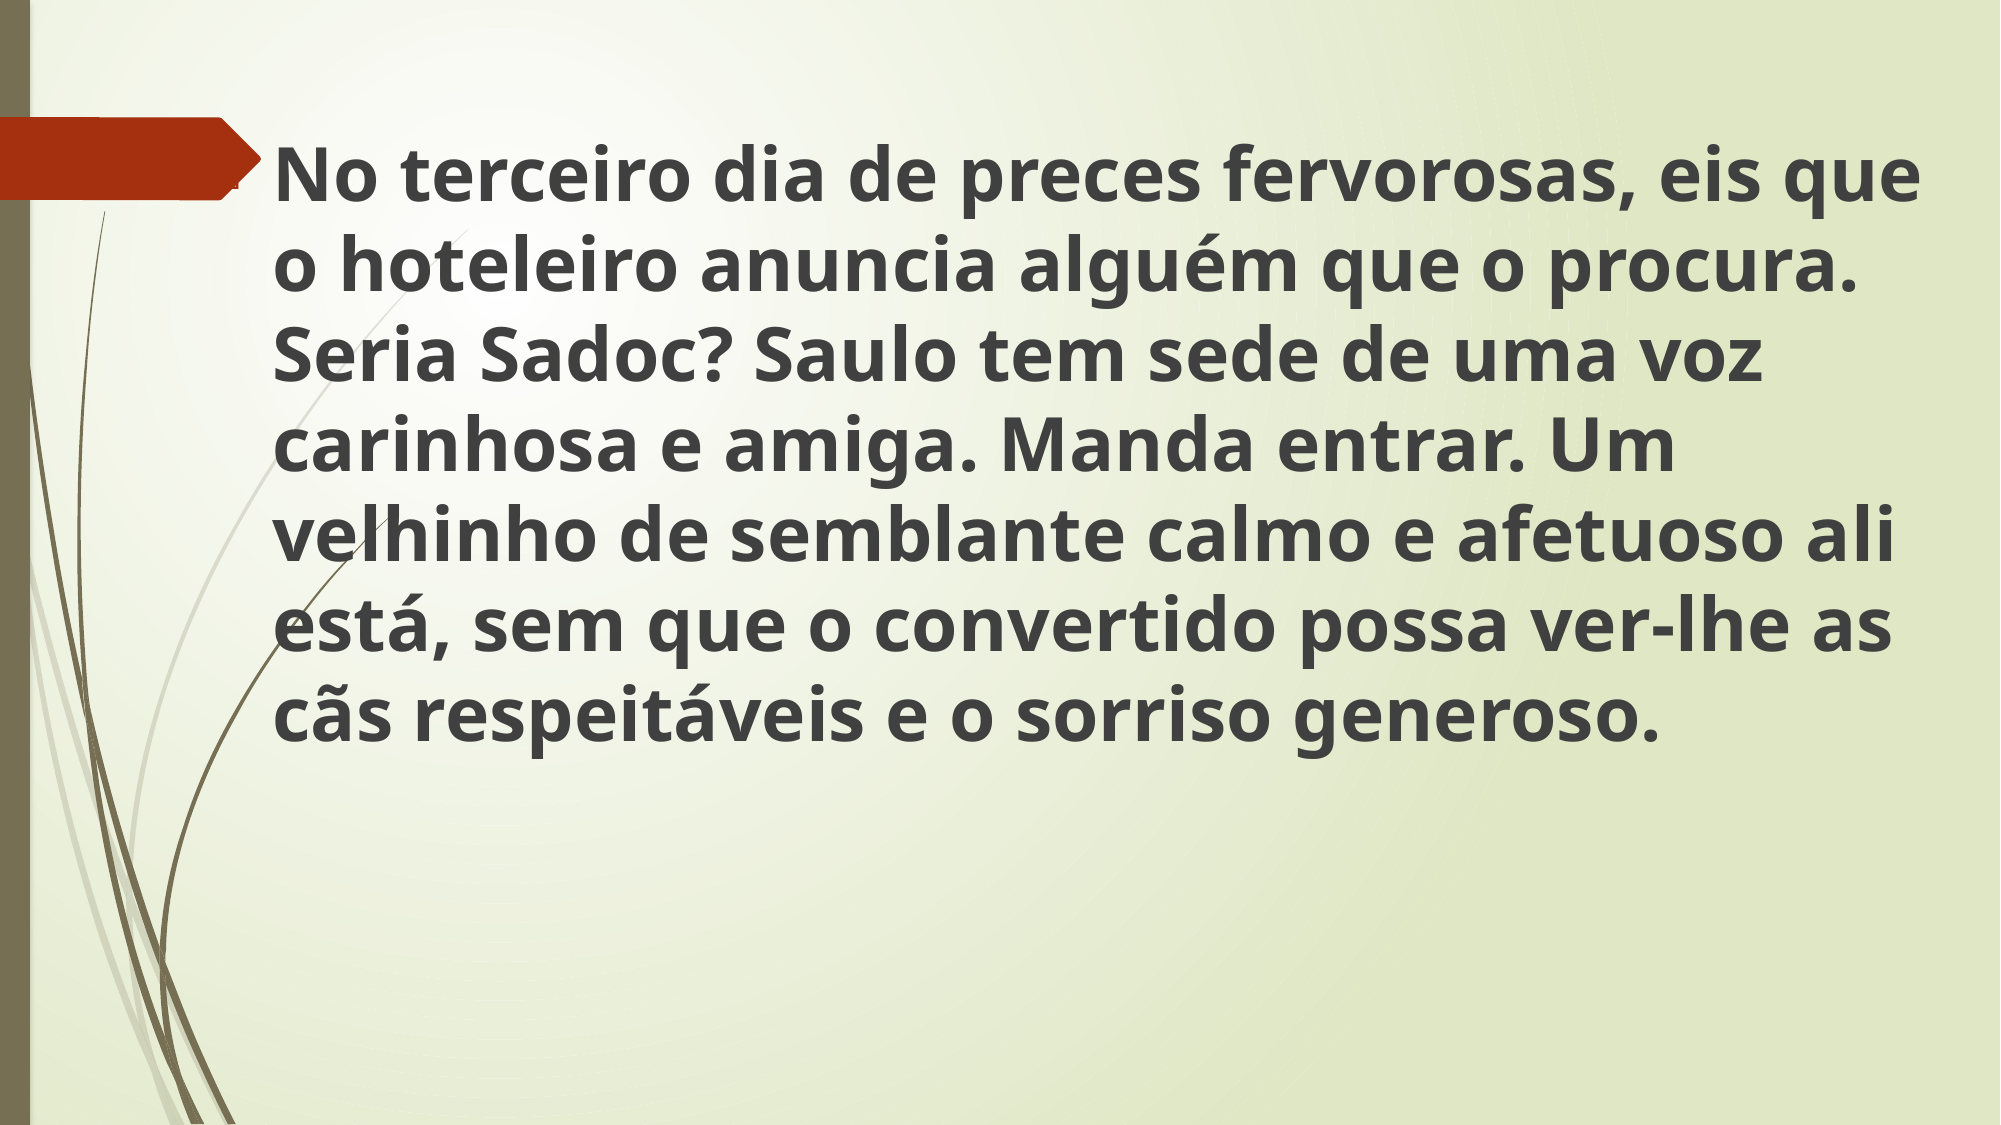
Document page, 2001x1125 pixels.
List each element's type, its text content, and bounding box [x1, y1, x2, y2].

list No terceiro dia de preces fervorosas, eis que o hoteleiro anuncia alguém que o procura. Seria Sadoc? Saulo tem sede de uma voz carinhosa e amiga. Manda entrar. Um velhinho de semblante calmo e afetuoso ali está, sem que o convertido possa ver-lhe as cãs respeitáveis e o sorriso generoso. [201, 0, 2000, 1125]
